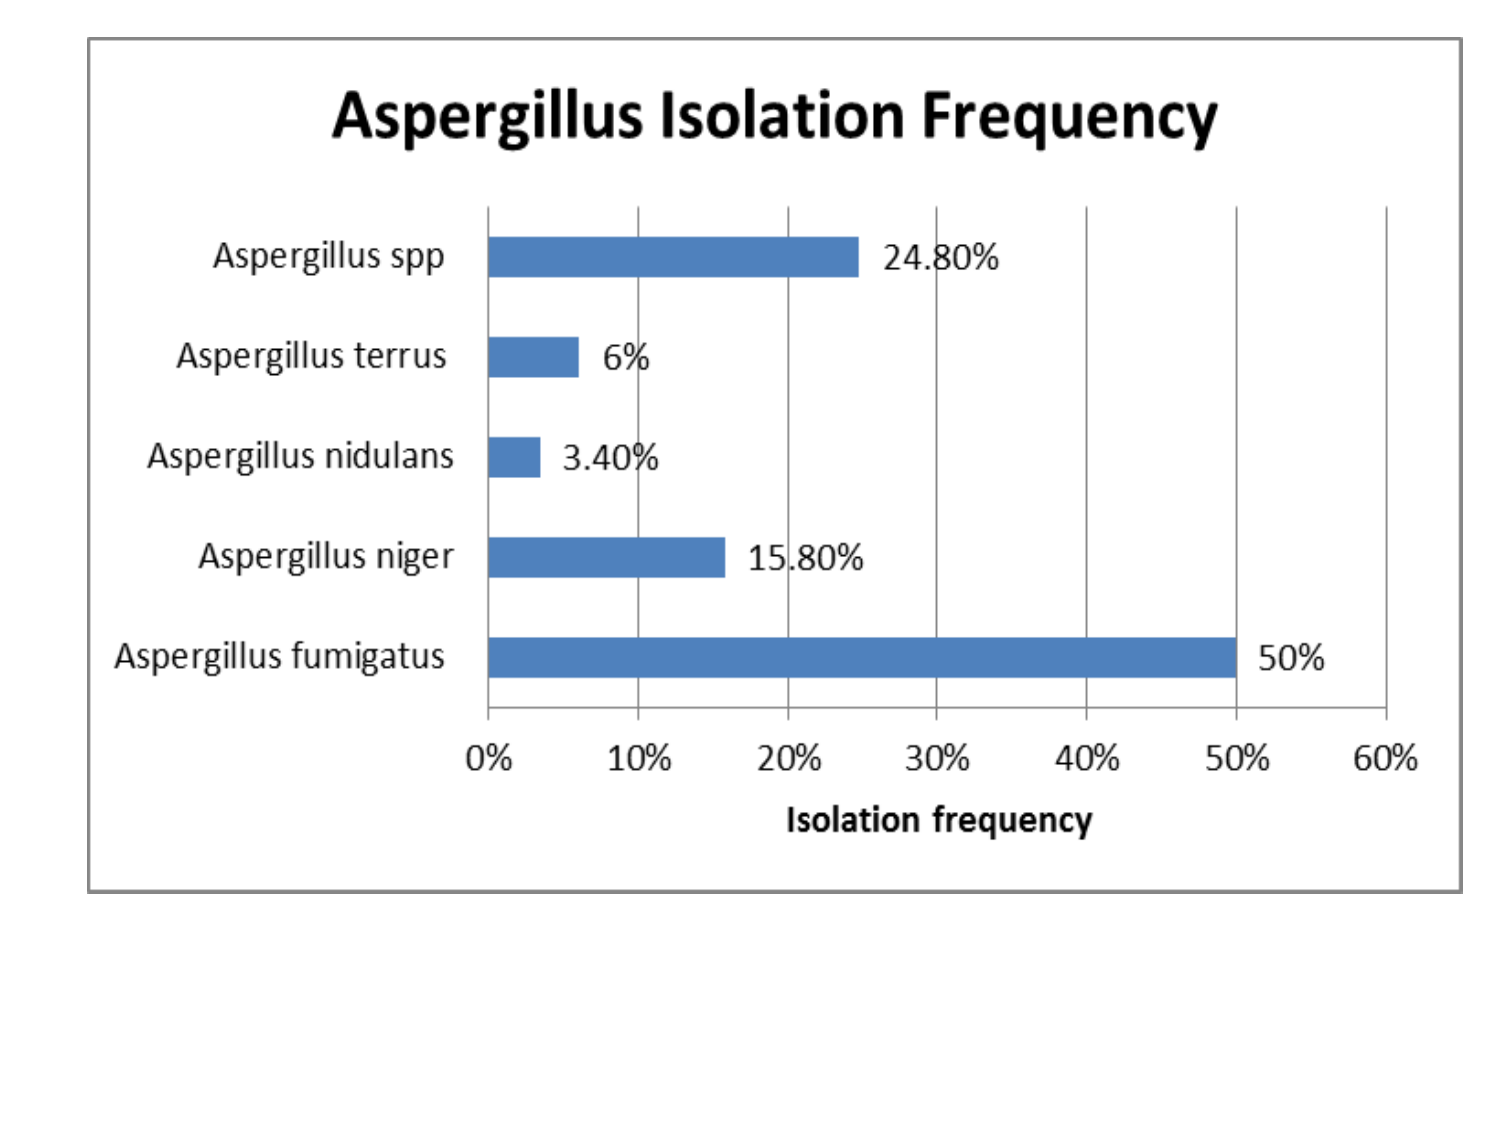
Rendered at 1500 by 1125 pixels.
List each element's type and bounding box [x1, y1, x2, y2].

list [87, 37, 1463, 894]
